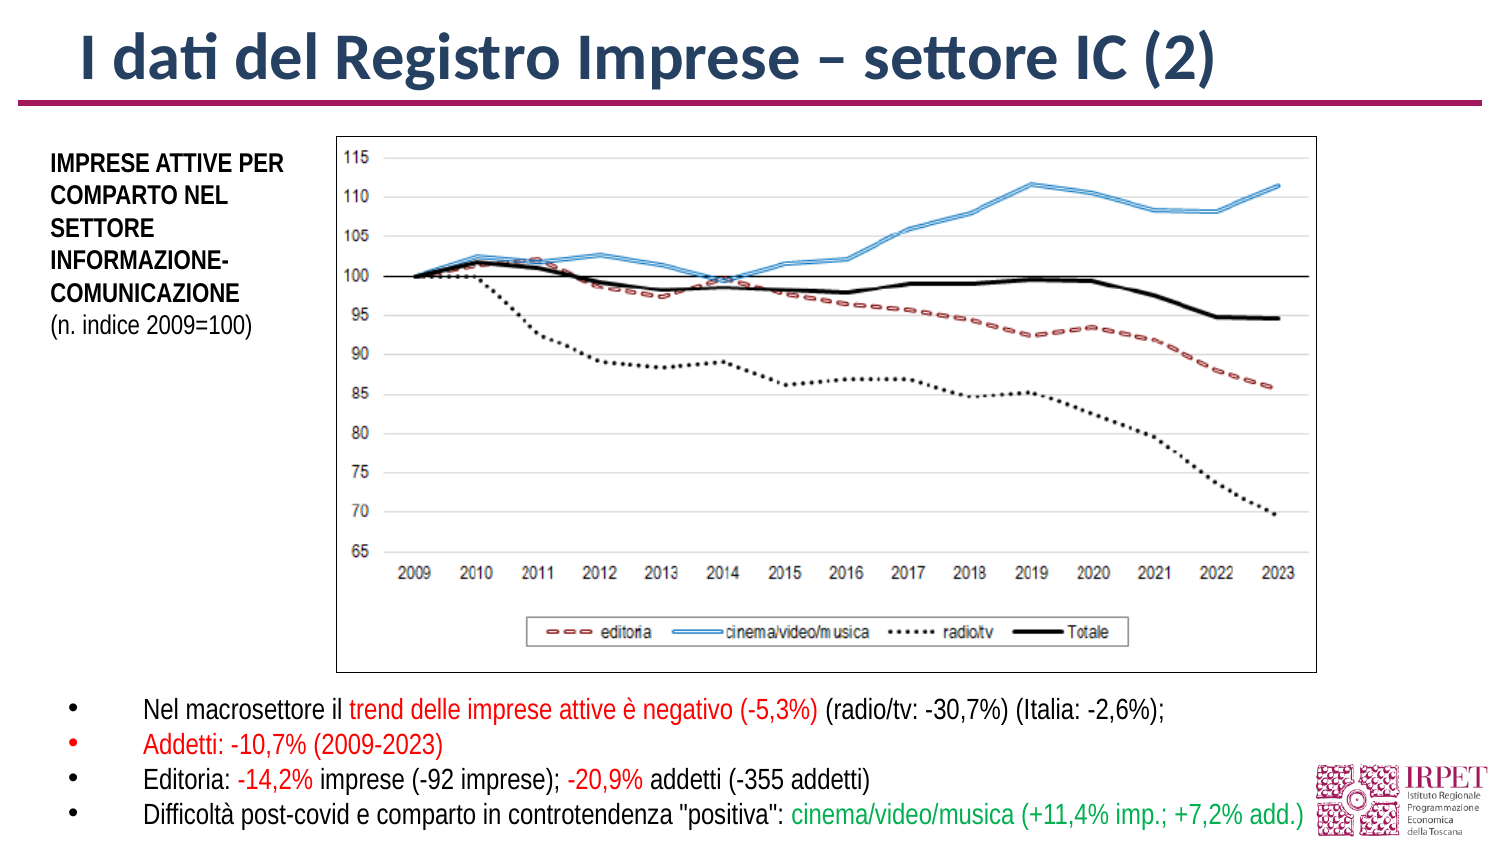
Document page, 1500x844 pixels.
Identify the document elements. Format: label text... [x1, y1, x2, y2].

text_box I dati del Registro Imprese – settore IC (2) [64, 5, 1459, 101]
text_box Nel macrosettore il trend delle imprese attive è negativo (-5,3%) (radio/tv: -30,7%) (Italia: -2,6%); Addetti: -10,7% (2009-2023) Editoria: -14,2% imprese (-92 imprese); -20,9% addetti (-355 addetti) Difficoltà post-covid e comparto in controtendenza "positiva": cinema/video/musica (+11,4% imp.; +7,2% add.) [53, 682, 1333, 838]
picture [1333, 764, 1495, 837]
picture [336, 136, 1318, 673]
text_box IMPRESE ATTIVE PER COMPARTO NEL SETTORE INFORMAZIONE-COMUNICAZIONE (n. indice 2009=100) [35, 137, 331, 381]
